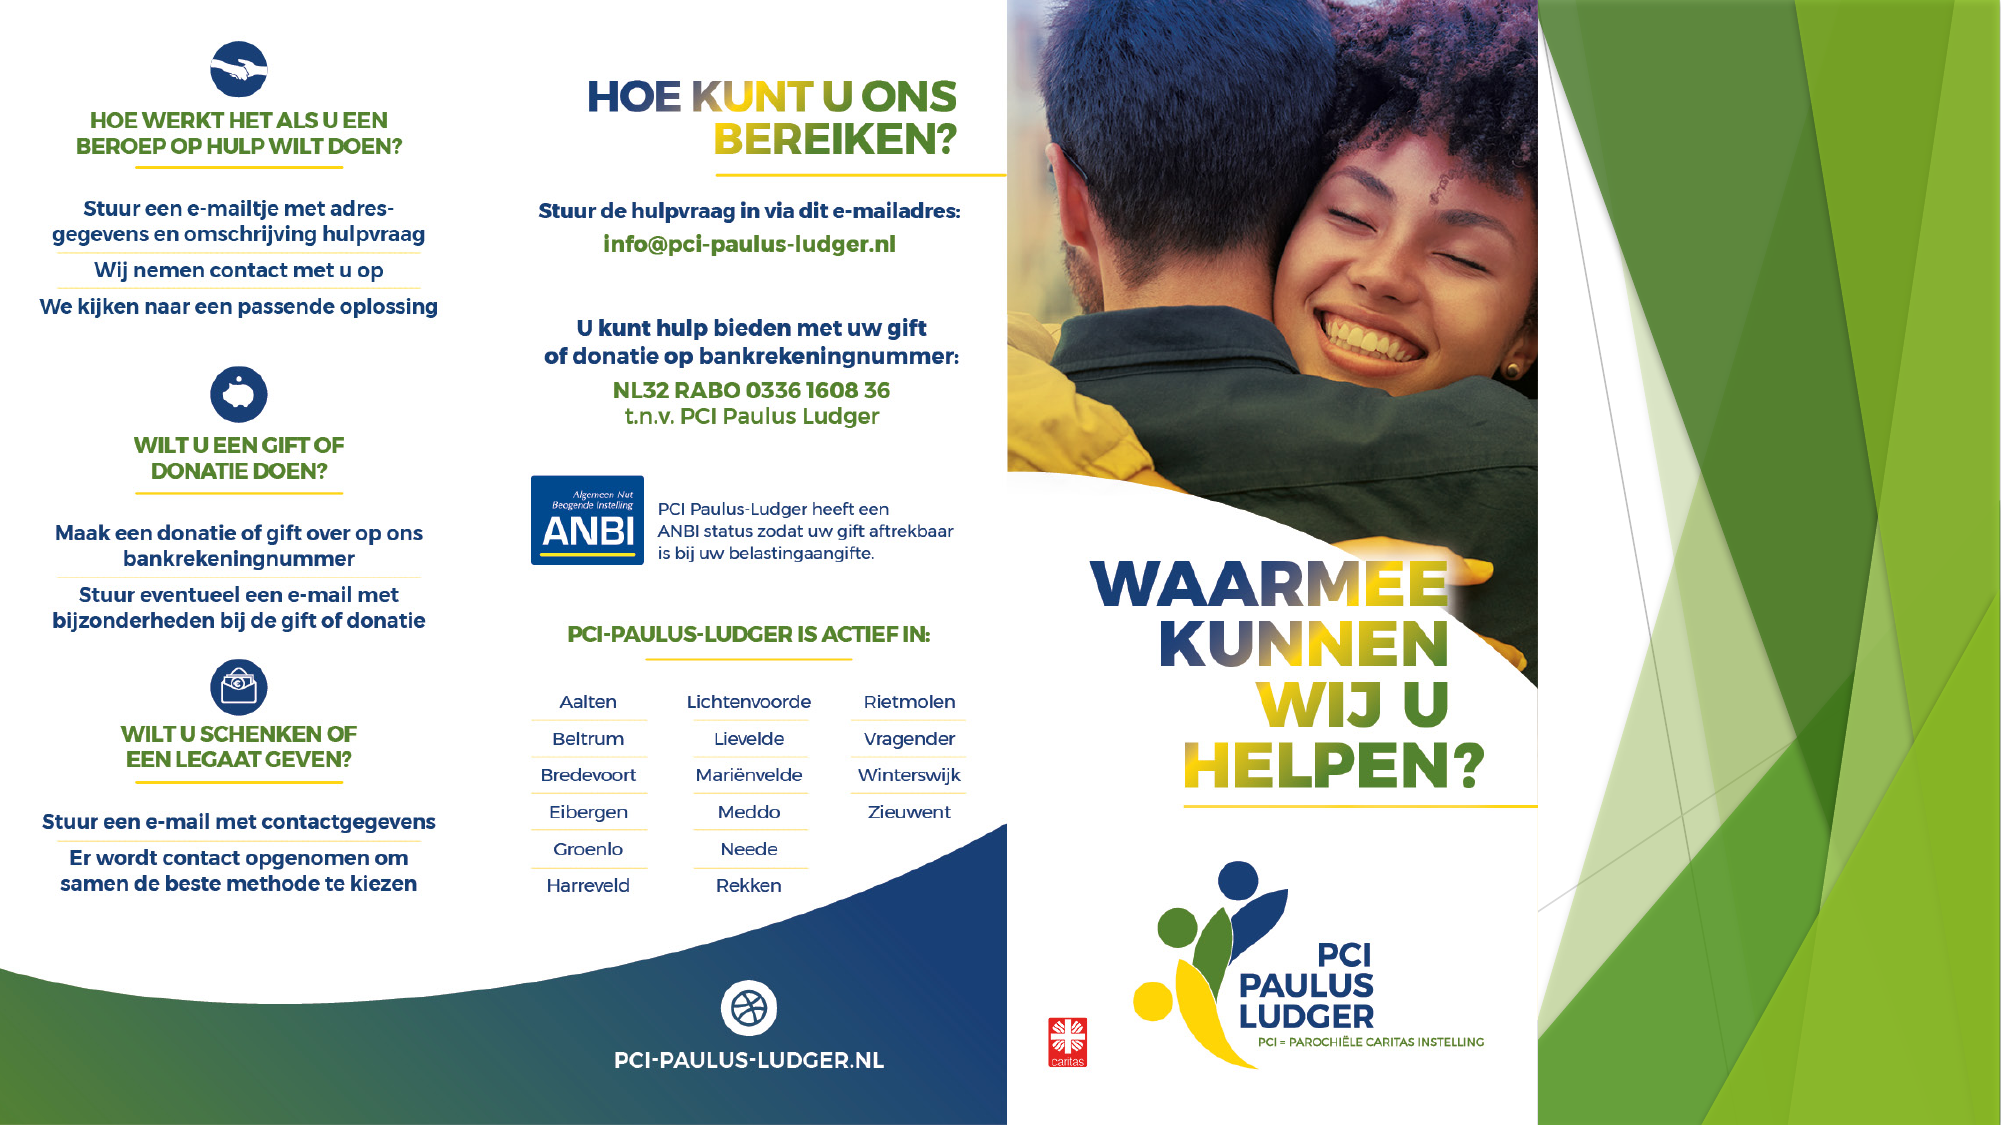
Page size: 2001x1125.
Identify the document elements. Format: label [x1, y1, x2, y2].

picture [0, 0, 1539, 1125]
